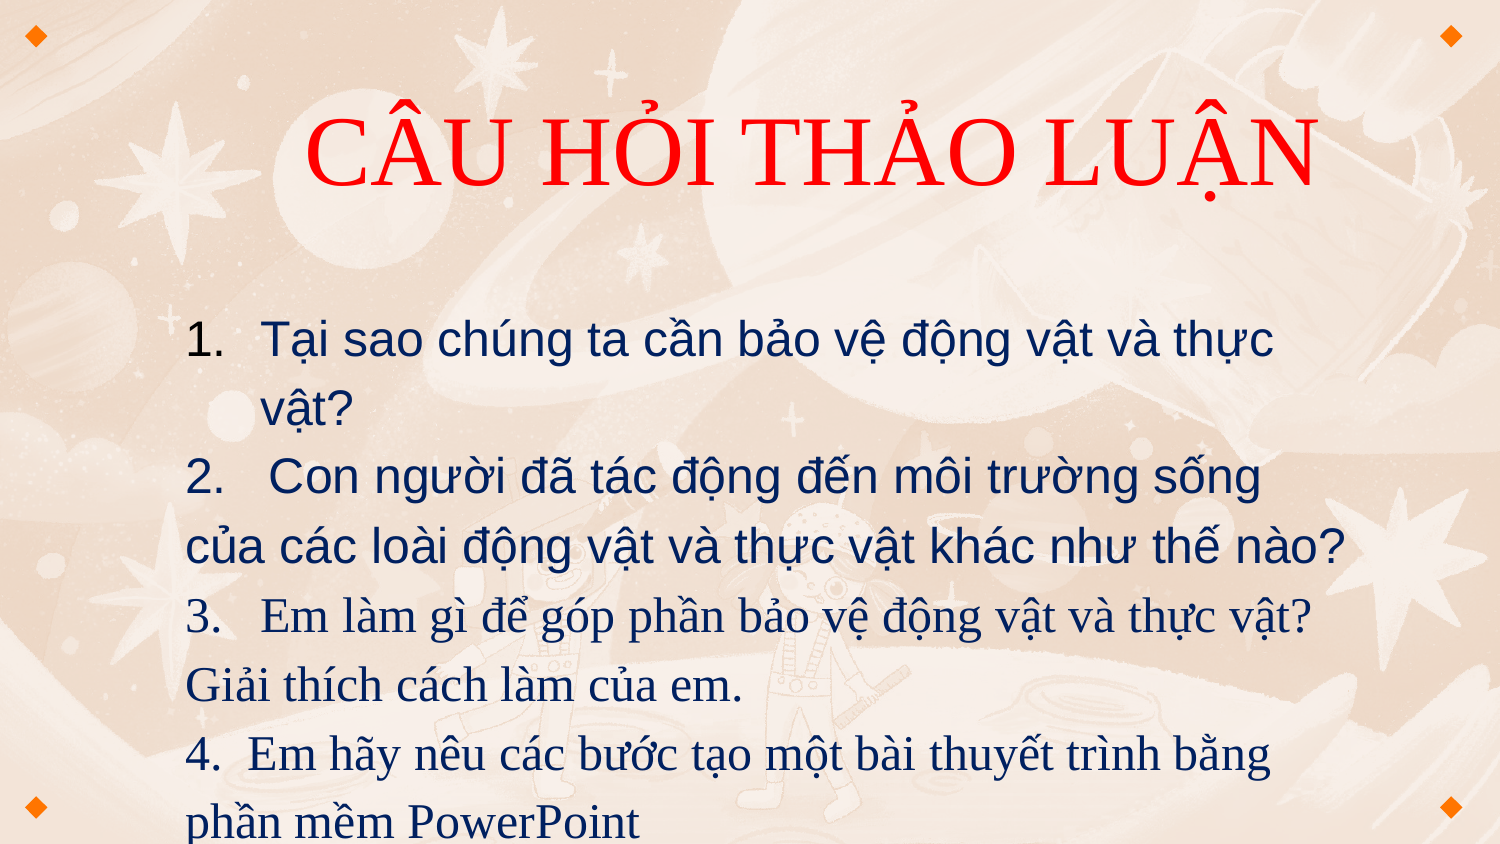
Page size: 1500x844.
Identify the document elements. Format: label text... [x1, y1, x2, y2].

text_box Tại sao chúng ta cần bảo vệ động vật và thực vật? 2. Con người đã tác động đến môi trường sống của các loài động vật và thực vật khác như thế nào? 3. Em làm gì để góp phần bảo vệ động vật và thực vật? Giải thích cách làm của em. 4. Em hãy nêu các bước tạo một bài thuyết trình bằng phần mềm PowerPoint [170, 289, 1366, 844]
text_box CÂU HỎI THẢO LUẬN [235, 78, 1391, 214]
